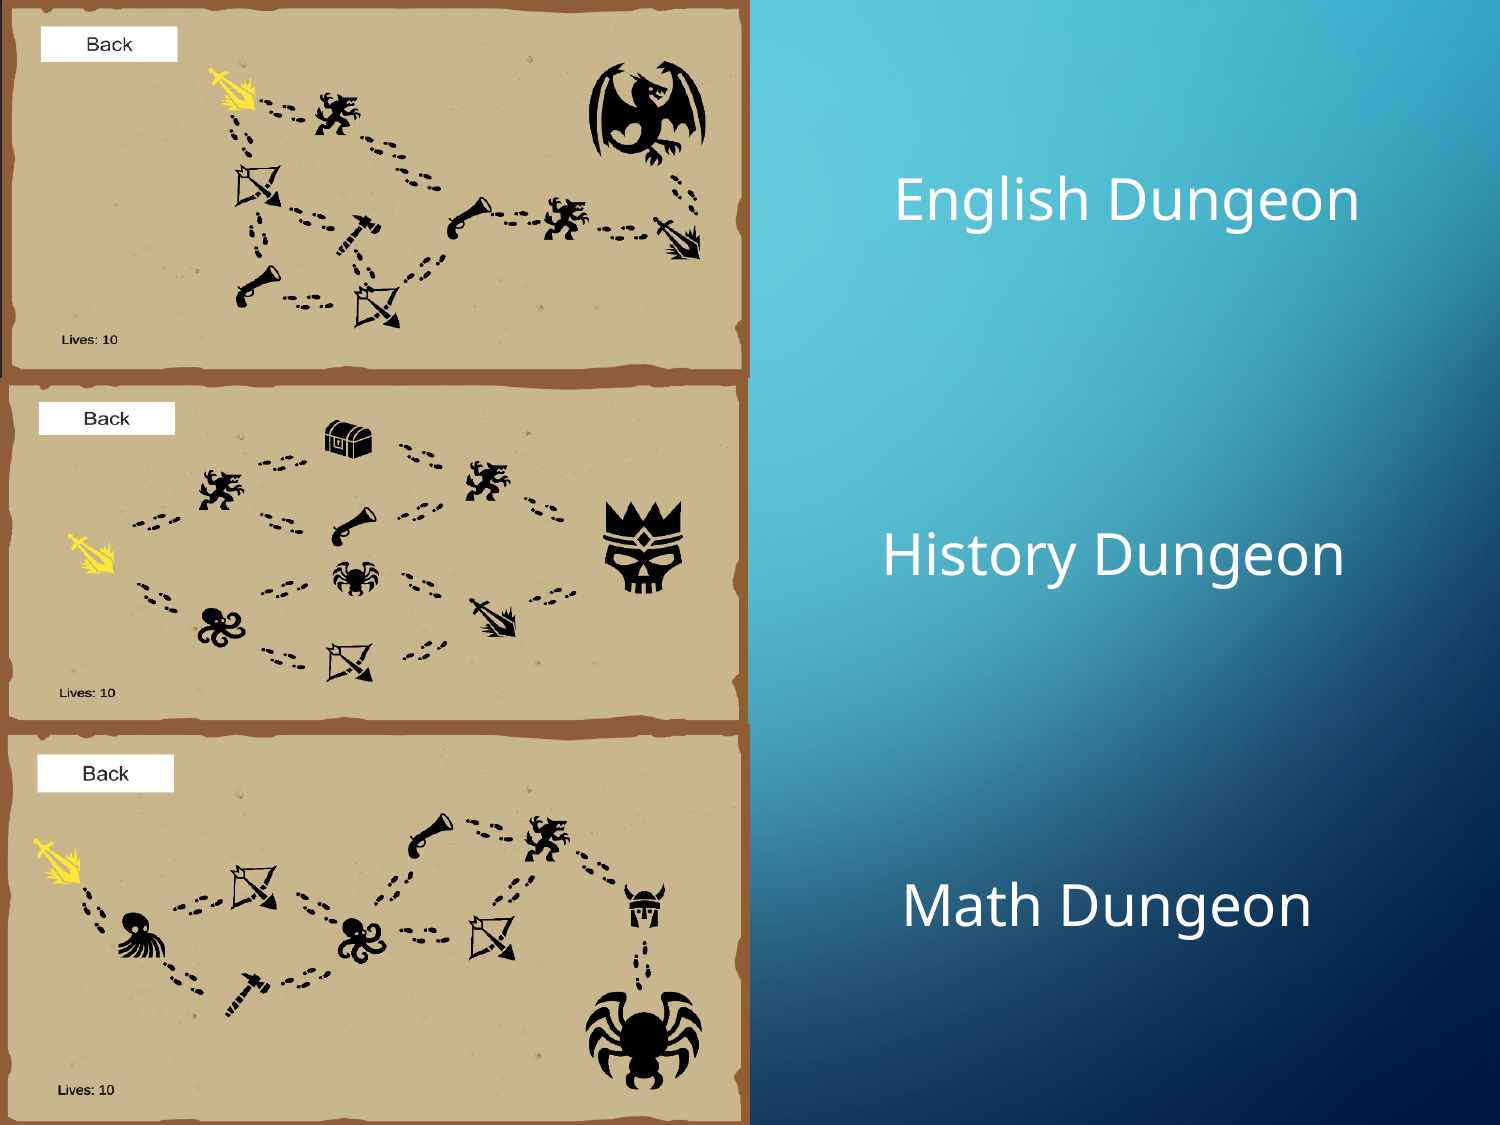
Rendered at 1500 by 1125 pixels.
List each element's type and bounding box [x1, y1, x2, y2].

list [0, 724, 751, 1125]
text_box [749, 0, 1500, 1125]
picture [0, 0, 751, 729]
